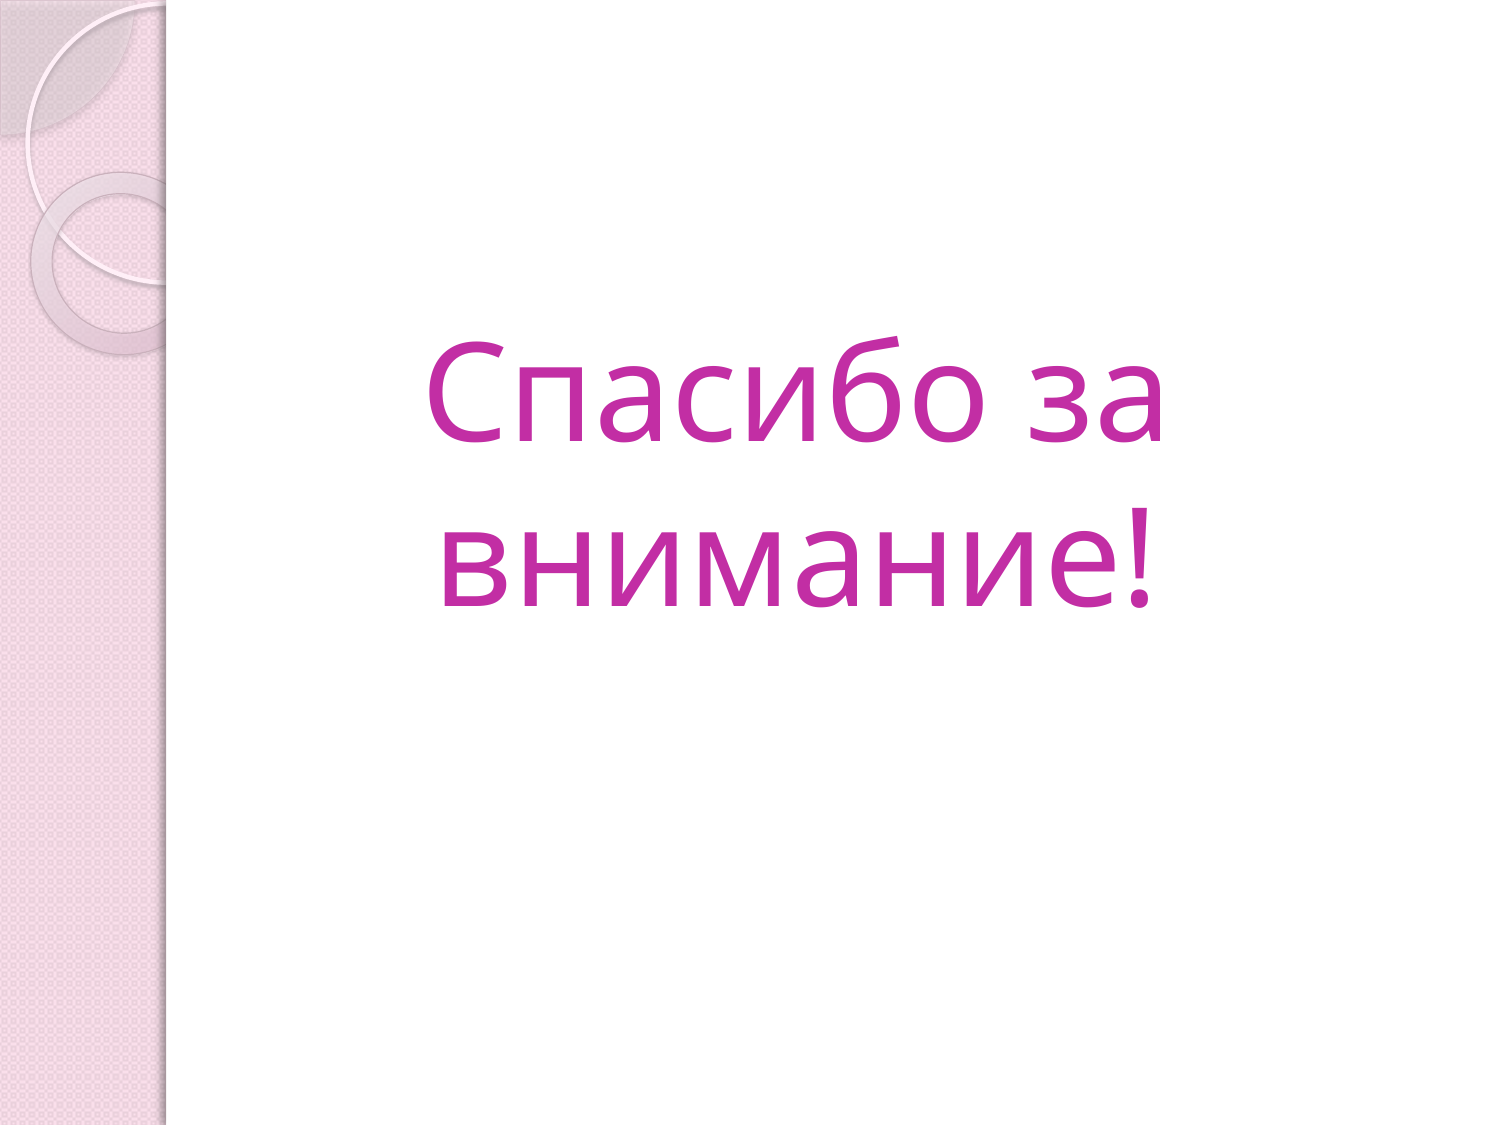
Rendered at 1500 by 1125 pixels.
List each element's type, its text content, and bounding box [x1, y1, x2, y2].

title Спасибо за внимание! [152, 339, 1441, 598]
